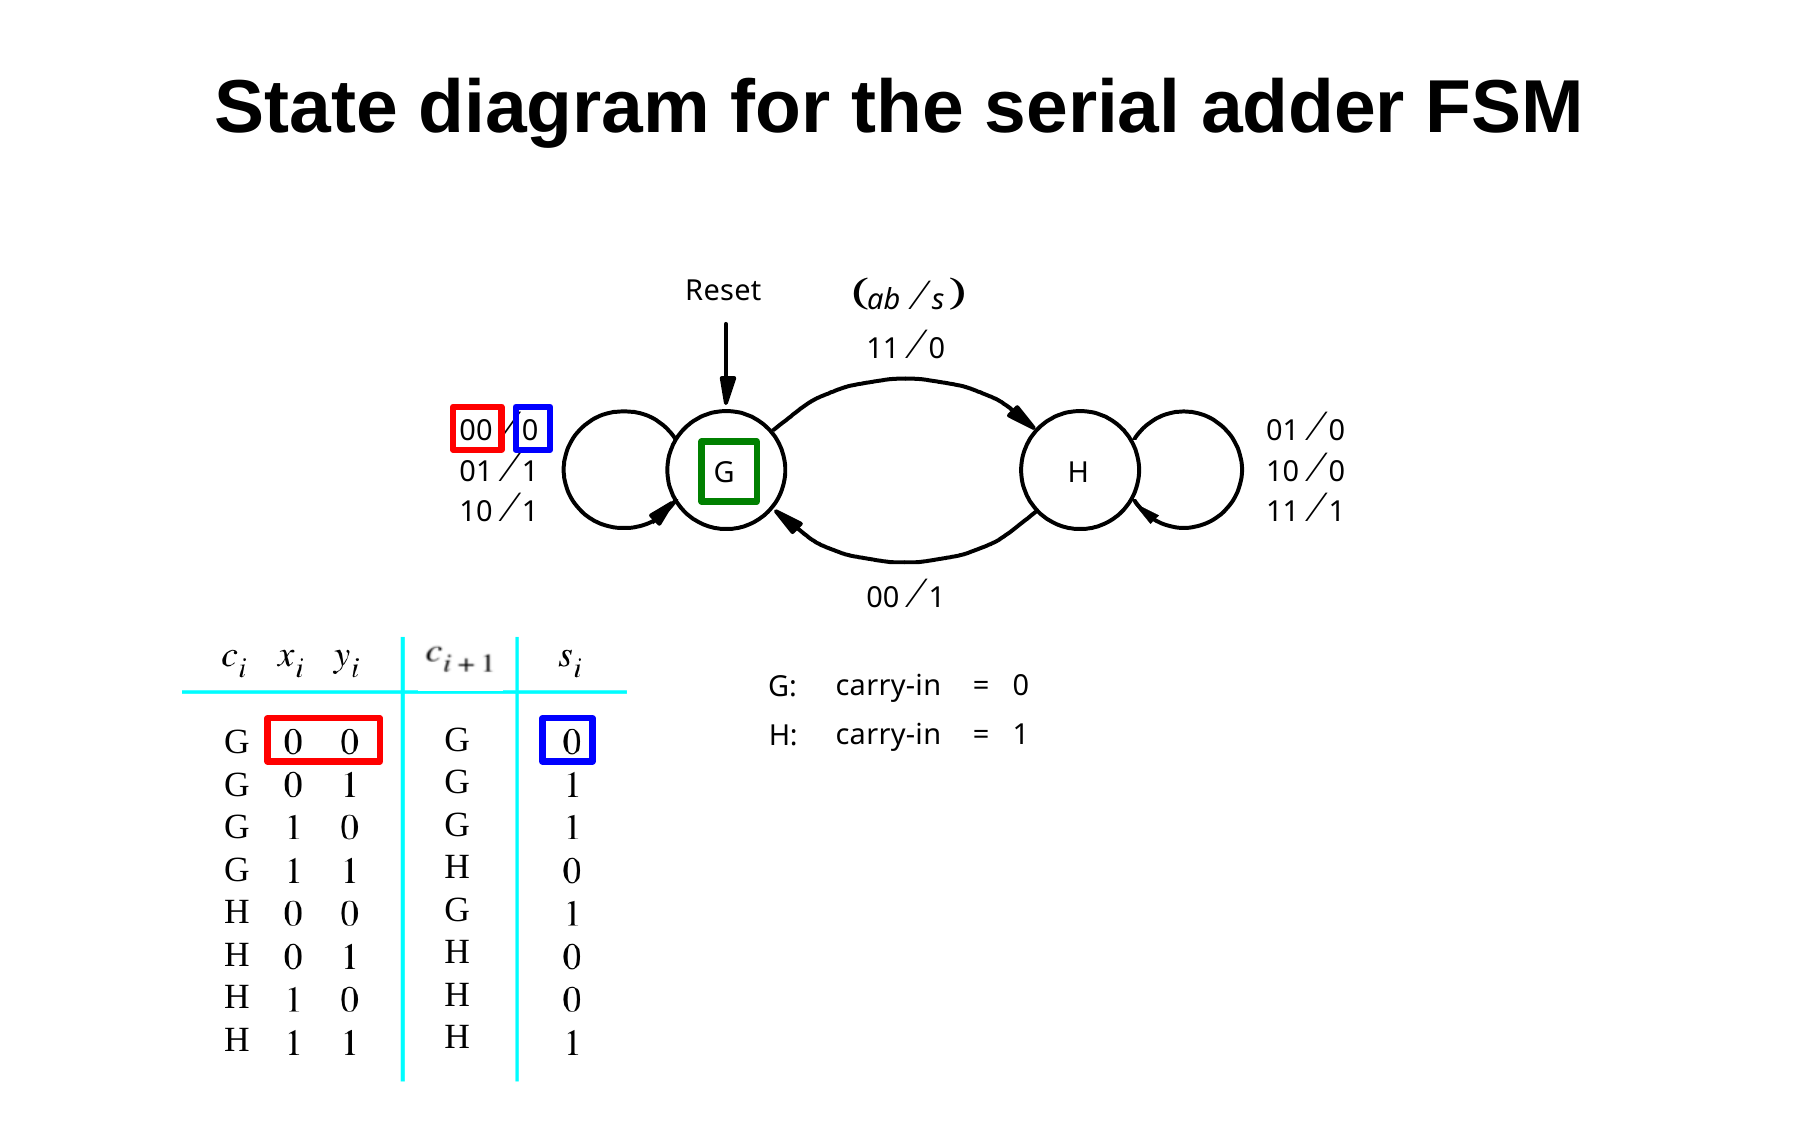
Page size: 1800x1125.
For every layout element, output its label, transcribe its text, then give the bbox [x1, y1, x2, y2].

picture [451, 265, 1355, 754]
text_box State diagram for the serial adder FSM [149, 50, 1650, 163]
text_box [174, 624, 638, 1093]
